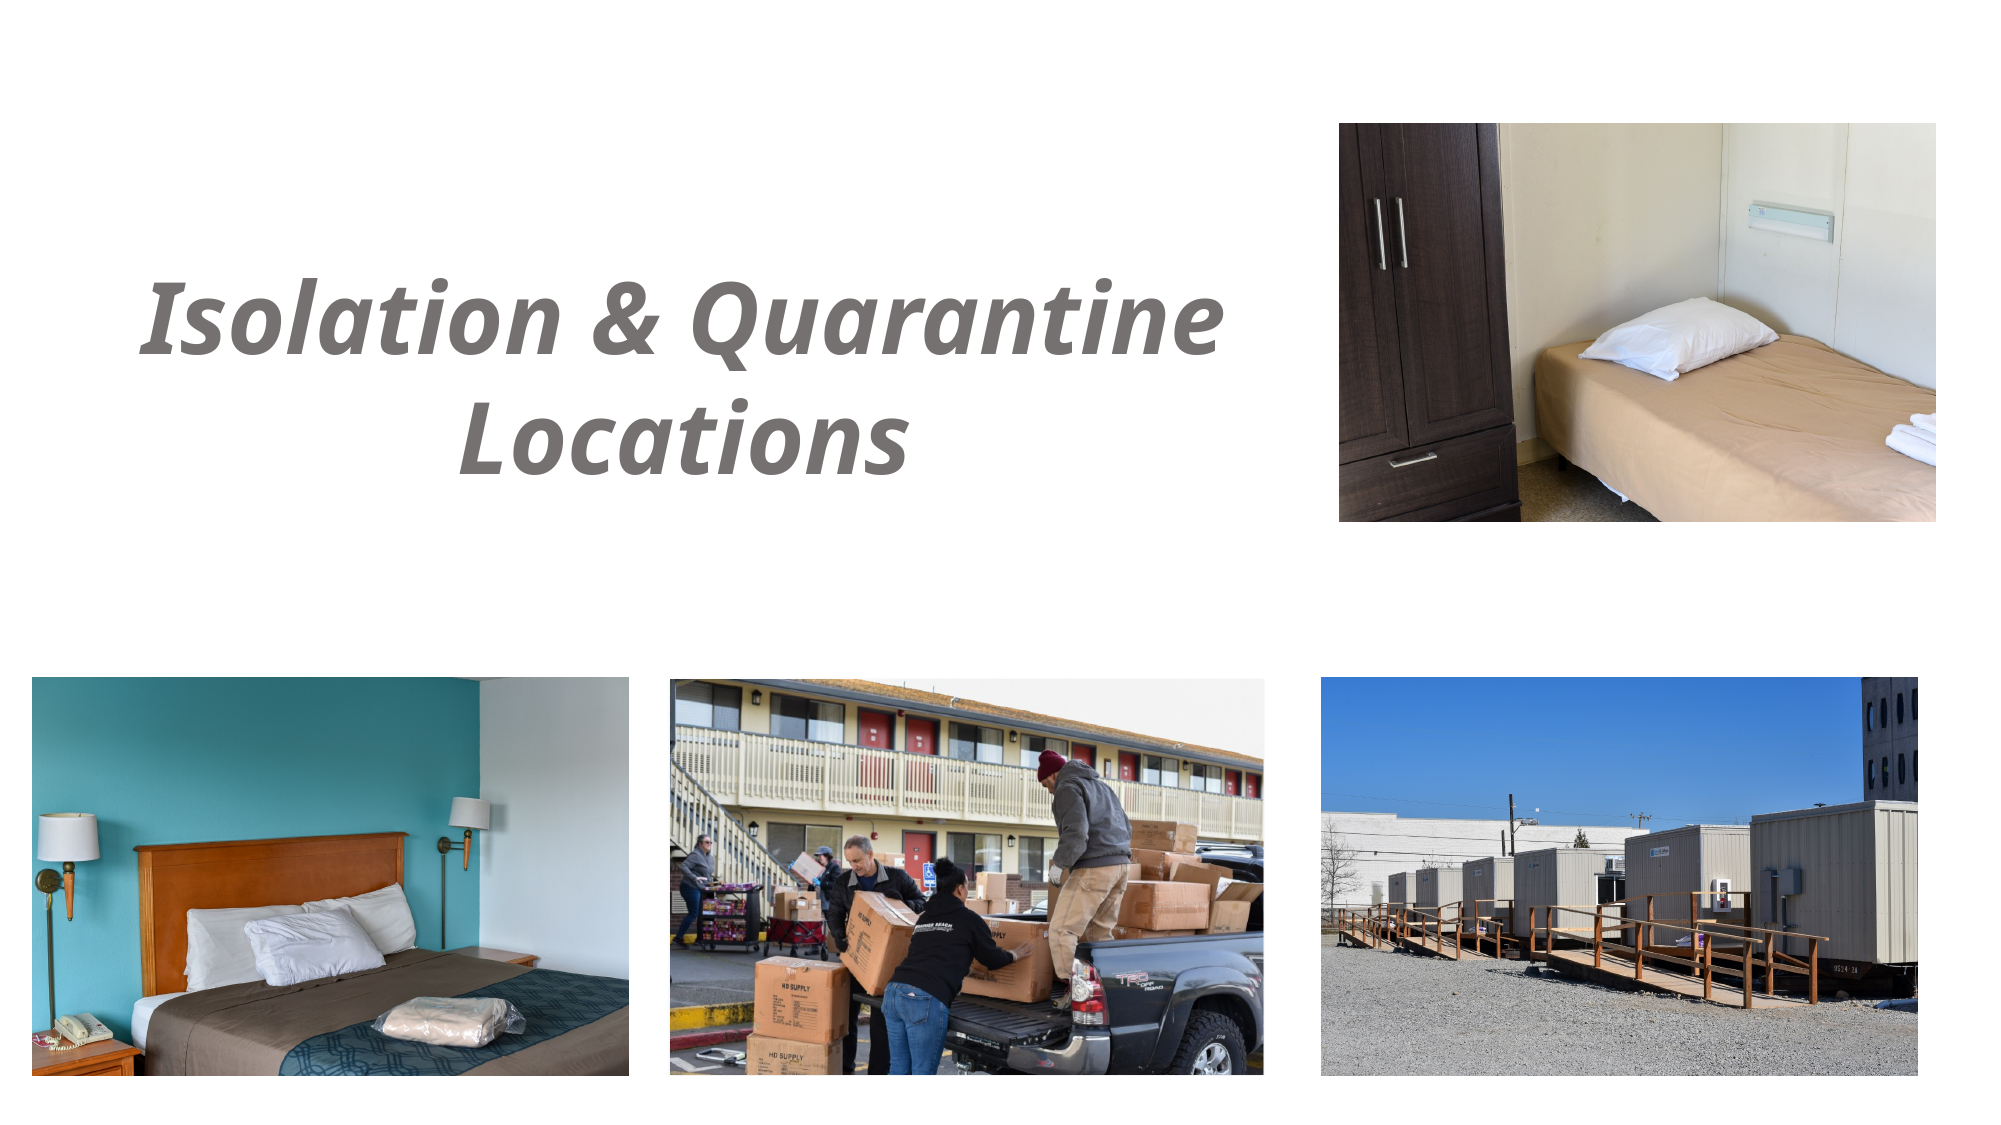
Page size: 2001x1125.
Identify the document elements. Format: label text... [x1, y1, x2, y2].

picture [32, 677, 629, 1076]
picture [1320, 677, 1918, 1076]
picture [1338, 123, 1936, 522]
text_box Isolation & Quarantine Locations [0, 247, 1338, 503]
picture [667, 677, 1265, 1076]
